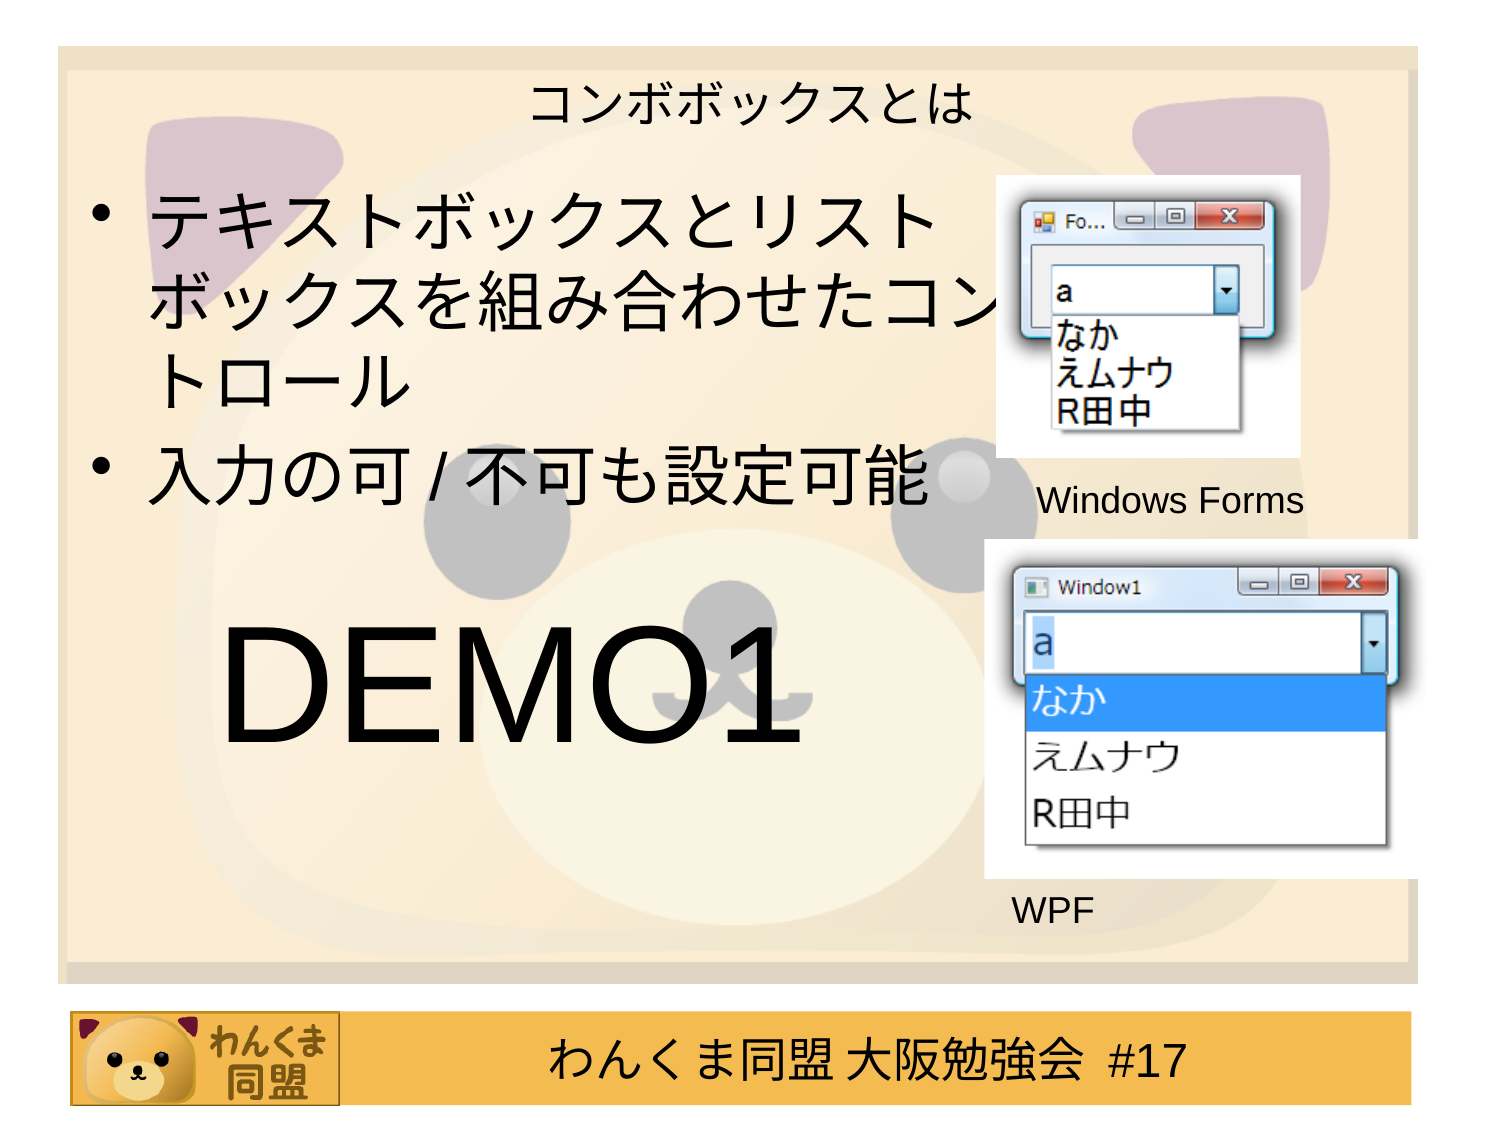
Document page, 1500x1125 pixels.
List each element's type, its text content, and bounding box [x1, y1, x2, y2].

picture [70, 1011, 340, 1106]
picture [58, 46, 1442, 984]
text_box Windows Forms [1021, 468, 1320, 529]
text_box DEMO1 [75, 468, 950, 1005]
text_box WPF [996, 887, 1110, 939]
list テキストボックスとリストボックスを組み合わせたコントロール 入力の可/不可も設定可能 [74, 172, 1032, 1006]
title コンボボックスとは [74, 44, 1426, 162]
